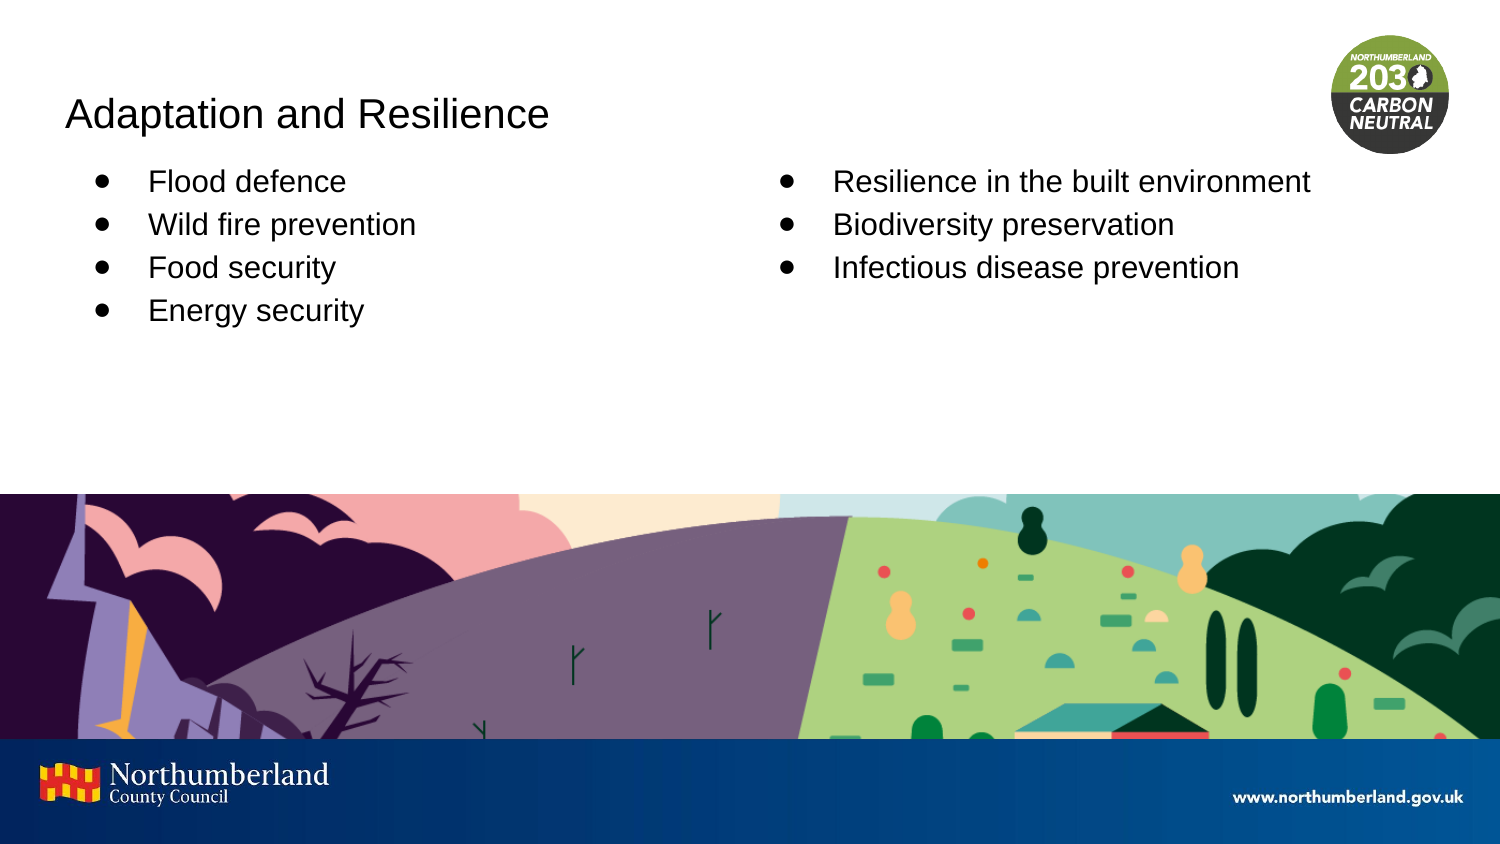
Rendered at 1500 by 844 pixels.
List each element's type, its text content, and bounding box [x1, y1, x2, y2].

title Adaptation and Resilience [51, 72, 1449, 167]
picture [0, 0, 1500, 844]
list Flood defence Wild fire prevention Food security Energy security Resilience in the built environment Biodiversity preservation Infectious disease prevention [59, 141, 1457, 371]
